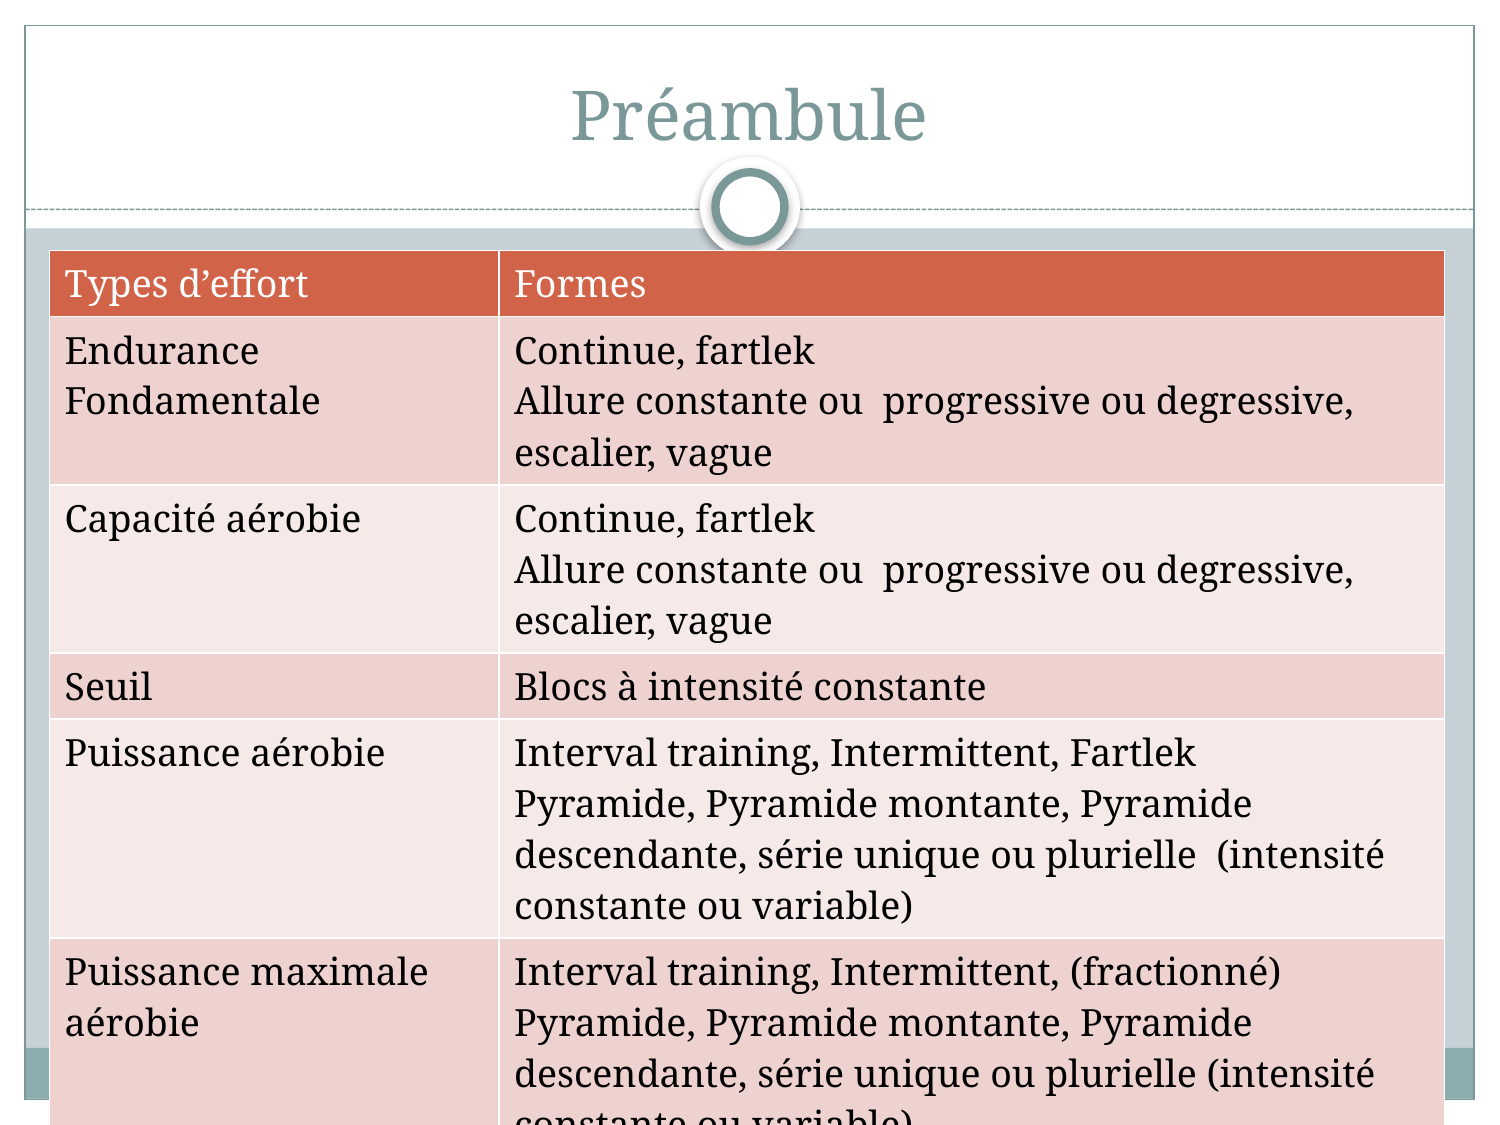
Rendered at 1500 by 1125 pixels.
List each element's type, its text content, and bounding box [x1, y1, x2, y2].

table_cell Continue, fartlek Allure constante ou progressive ou degressive, escalier, vague [500, 317, 1444, 484]
table_header Types d’effort [50, 251, 498, 316]
table_cell Interval training, Intermittent, Fartlek Pyramide, Pyramide montante, Pyramide descendante, série unique ou plurielle (intensité constante ou variable) [500, 720, 1444, 937]
table_cell Endurance Fondamentale [50, 317, 498, 484]
table_cell Interval training, Intermittent, (fractionné) Pyramide, Pyramide montante, Pyramide descendante, série unique ou plurielle (intensité constante ou variable) [500, 939, 1444, 1125]
table_cell Puissance aérobie [50, 720, 498, 937]
table_cell Capacité aérobie [50, 486, 498, 652]
table_cell Seuil [50, 654, 498, 718]
table_header Formes [500, 251, 1444, 316]
table_cell Puissance maximale aérobie [50, 939, 498, 1125]
table_cell Blocs à intensité constante [500, 654, 1444, 718]
title Préambule [49, 37, 1450, 162]
table_cell Continue, fartlek Allure constante ou progressive ou degressive, escalier, vague [500, 486, 1444, 652]
